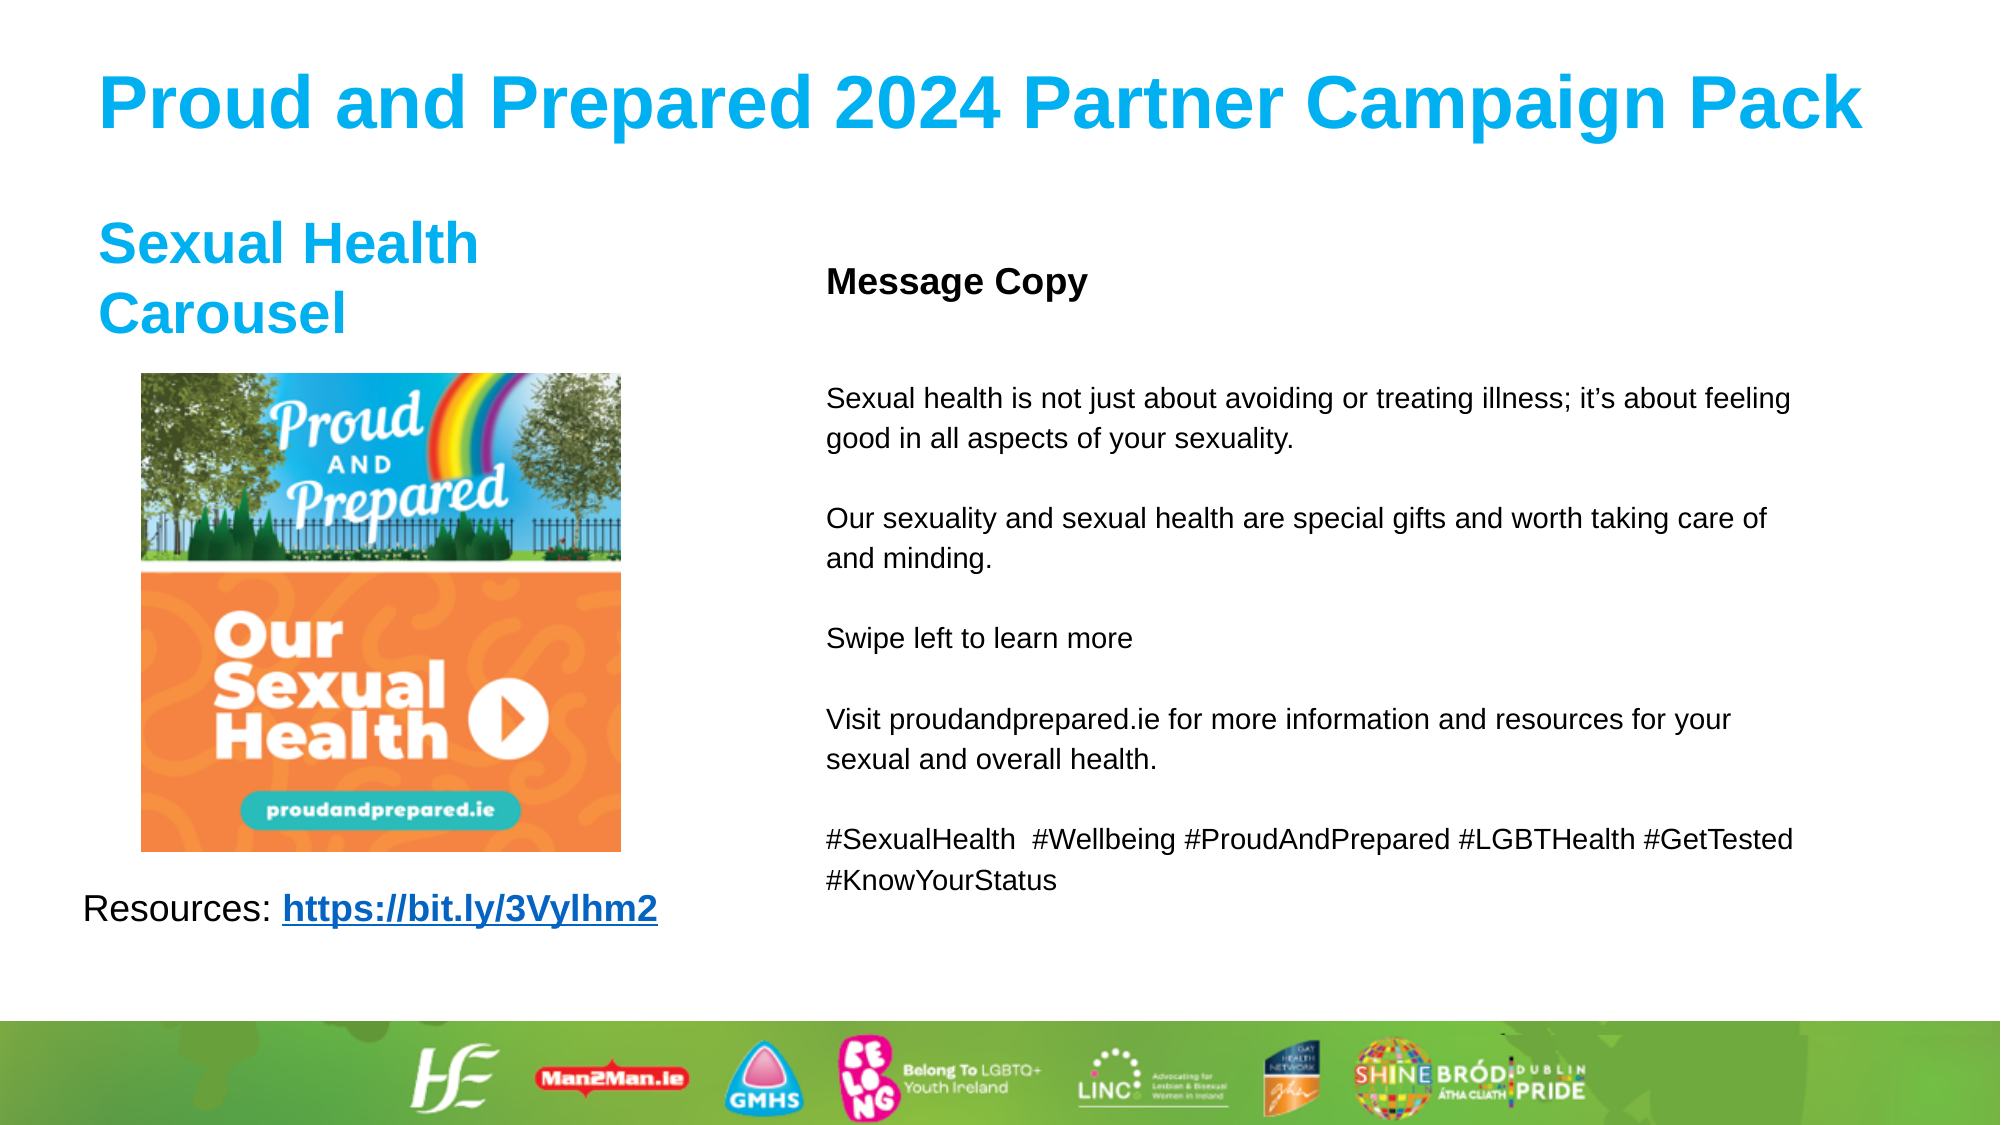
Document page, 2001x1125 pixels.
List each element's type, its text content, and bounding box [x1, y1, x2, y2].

text_box Resources: https://bit.ly/3Vylhm2 [67, 876, 1069, 937]
text_box Sexual Health Carousel [83, 198, 546, 353]
text_box Message Copy [811, 242, 1812, 310]
text_box Sexual health is not just about avoiding or treating illness; it’s about feeling good in all aspects of your sexuality. Our sexuality and sexual health are special gifts and worth taking care of and minding. Swipe left to learn more Visit proudandprepared.ie for more information and resources for your sexual and overall health. #SexualHealth #Wellbeing #ProudAndPrepared #LGBTHealth #GetTested #KnowYourStatus [811, 366, 1812, 904]
text_box Proud and Prepared 2024 Partner Campaign Pack [83, 46, 1917, 152]
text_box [0, 1020, 2000, 1125]
picture [141, 373, 621, 853]
picture [375, 455, 391, 474]
